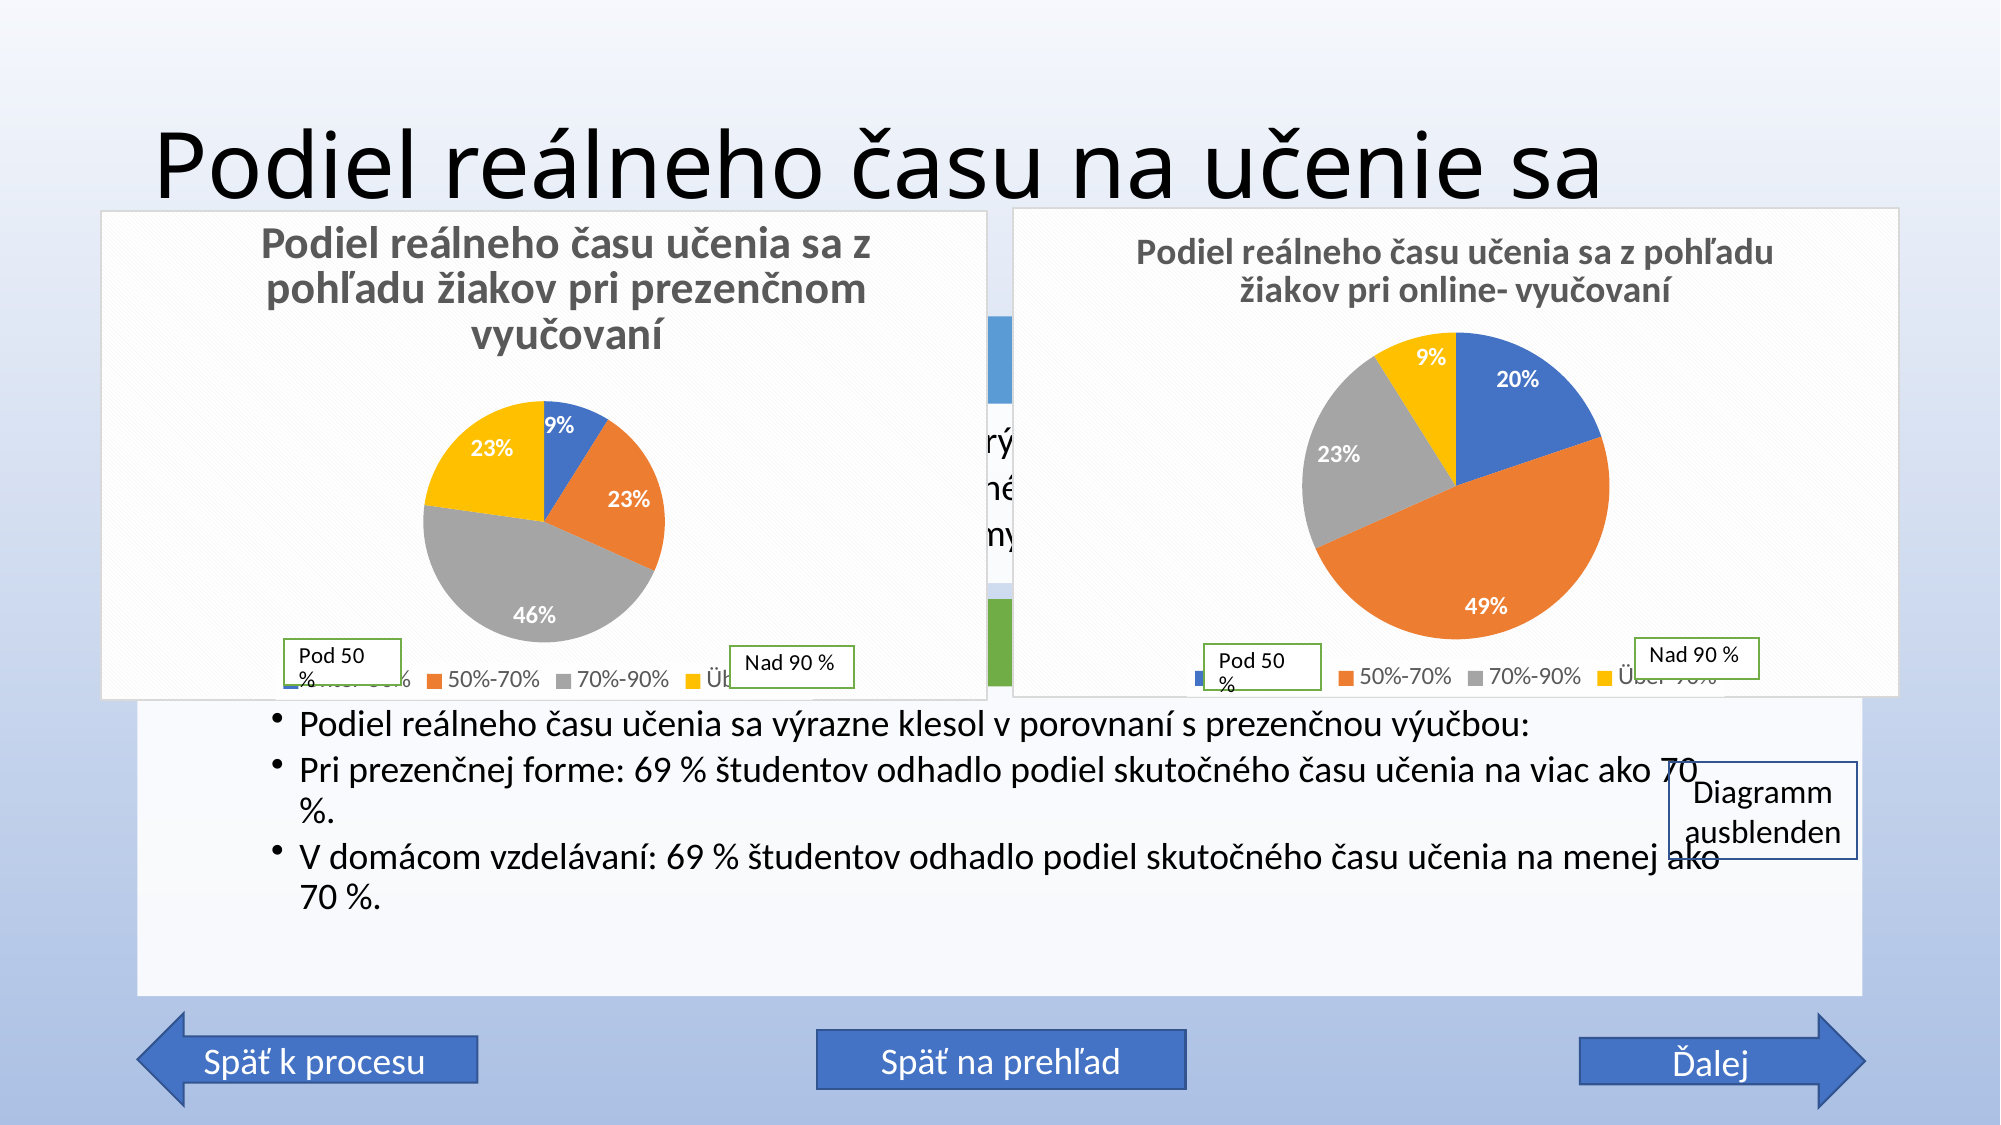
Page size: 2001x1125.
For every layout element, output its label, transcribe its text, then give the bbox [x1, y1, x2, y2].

chart [100, 210, 988, 701]
text_box Späť k procesu [135, 1014, 479, 1109]
title Podiel reálneho času na učenie sa [137, 59, 1863, 278]
text_box Späť na prehľad [816, 1029, 1187, 1090]
chart [1012, 206, 1900, 698]
text_box Ďalej [1578, 1014, 1867, 1110]
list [137, 299, 1863, 1014]
